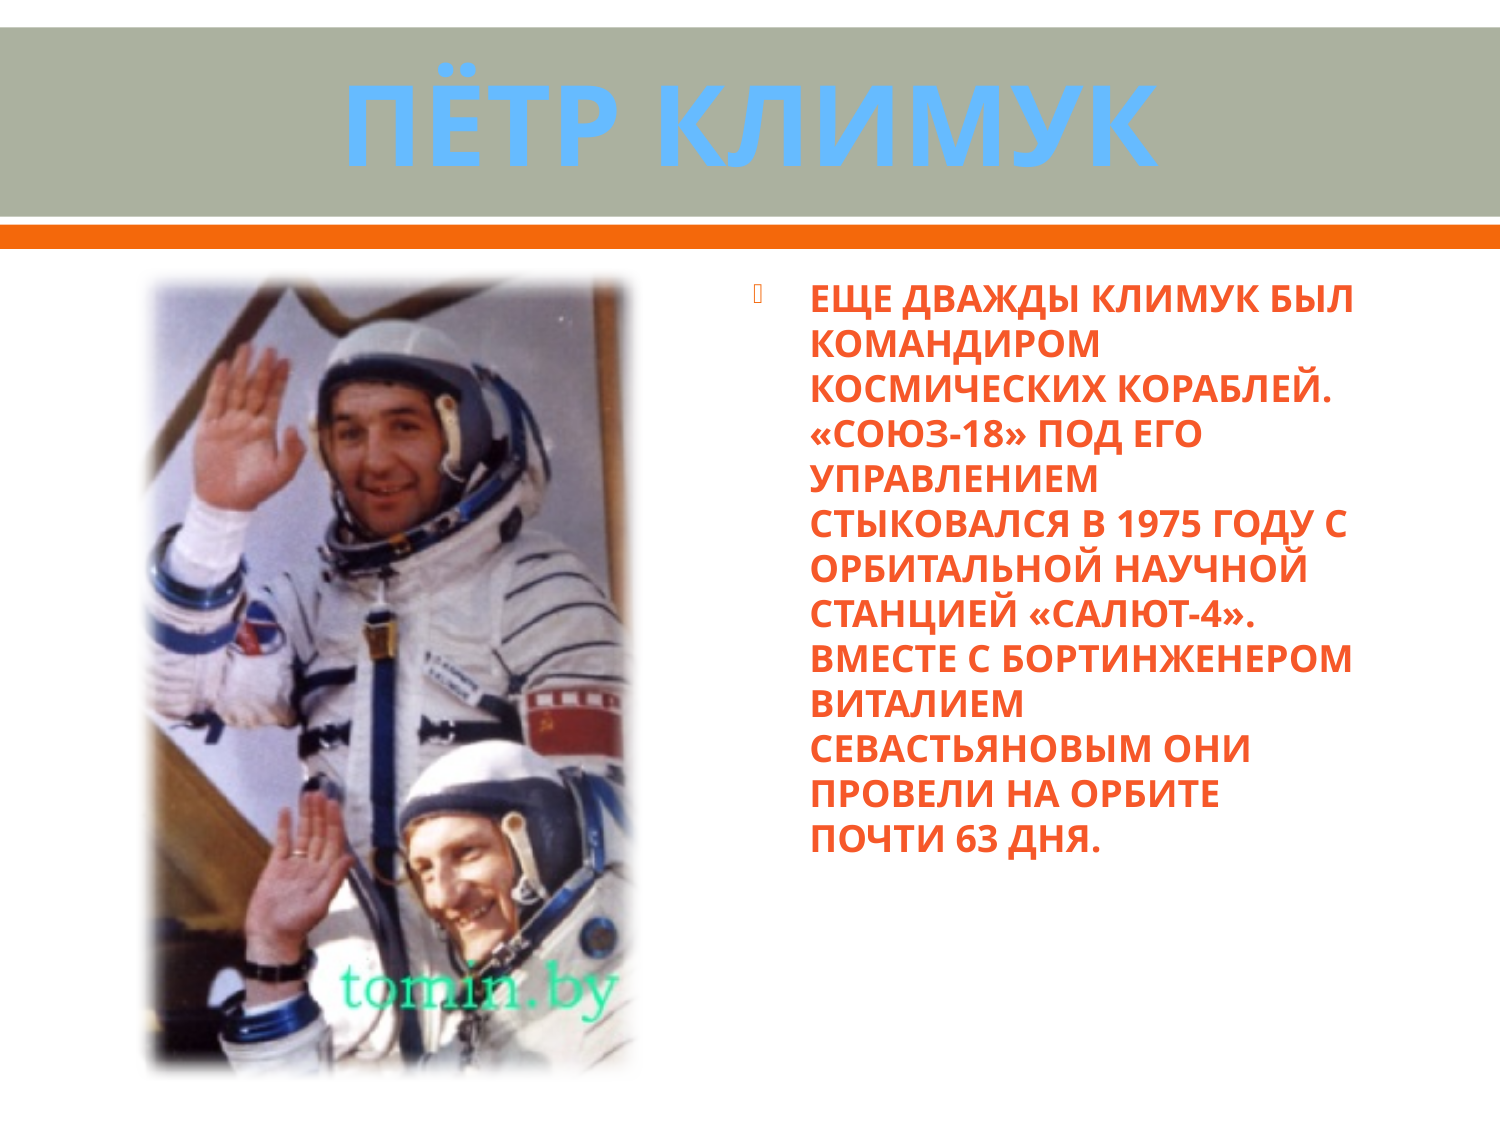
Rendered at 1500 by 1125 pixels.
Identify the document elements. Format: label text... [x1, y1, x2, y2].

picture [135, 266, 644, 1082]
list Еще дважды Климук был командиром космических кораблей. «Союз-18» под его управлением стыковался в 1975 году с орбитальной научной станцией «Салют-4». Вместе с бортинженером Виталием Севастьяновым они провели на орбите почти 63 дня. [738, 267, 1378, 1010]
title Пётр Климук [75, 29, 1425, 213]
